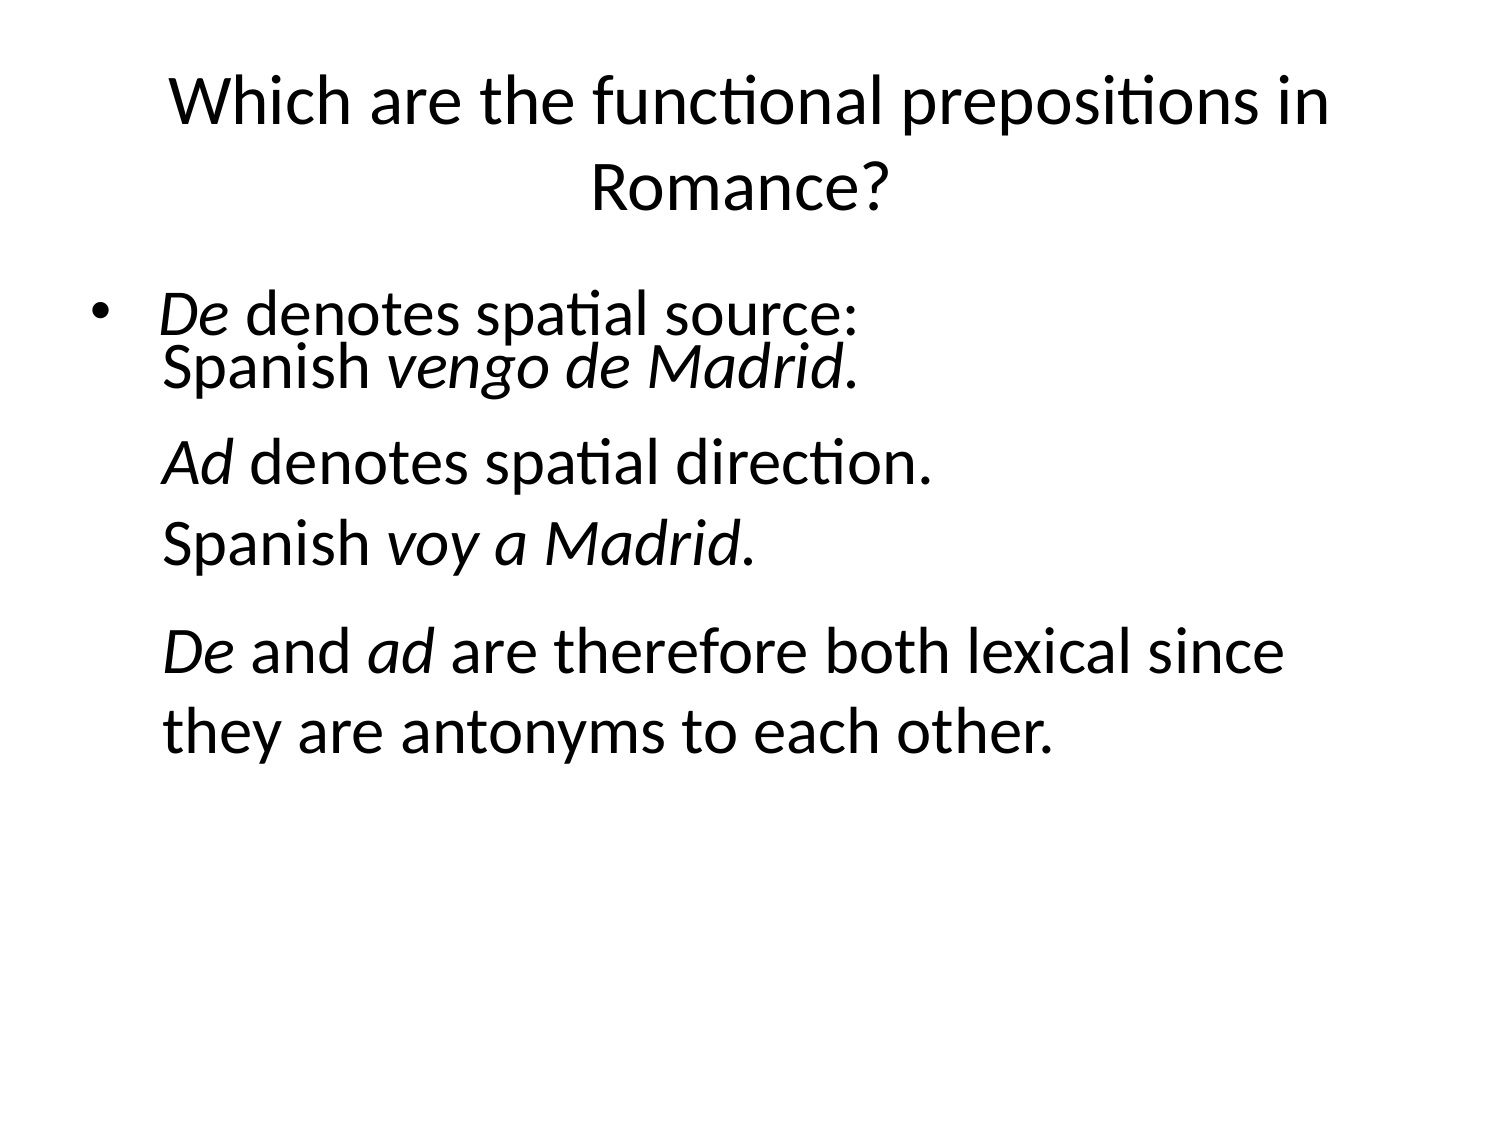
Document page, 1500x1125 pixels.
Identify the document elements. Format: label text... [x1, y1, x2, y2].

title Which are the functional prepositions in Romance? [75, 45, 1425, 233]
text_box De and ad are therefore both lexical since they are antonyms to each other. [147, 599, 1376, 774]
text_box Spanish voy a Madrid. [147, 491, 898, 587]
list De denotes spatial source: [75, 262, 1425, 693]
text_box Ad denotes spatial direction. [147, 410, 1176, 505]
text_box Spanish vengo de Madrid. [147, 314, 898, 410]
